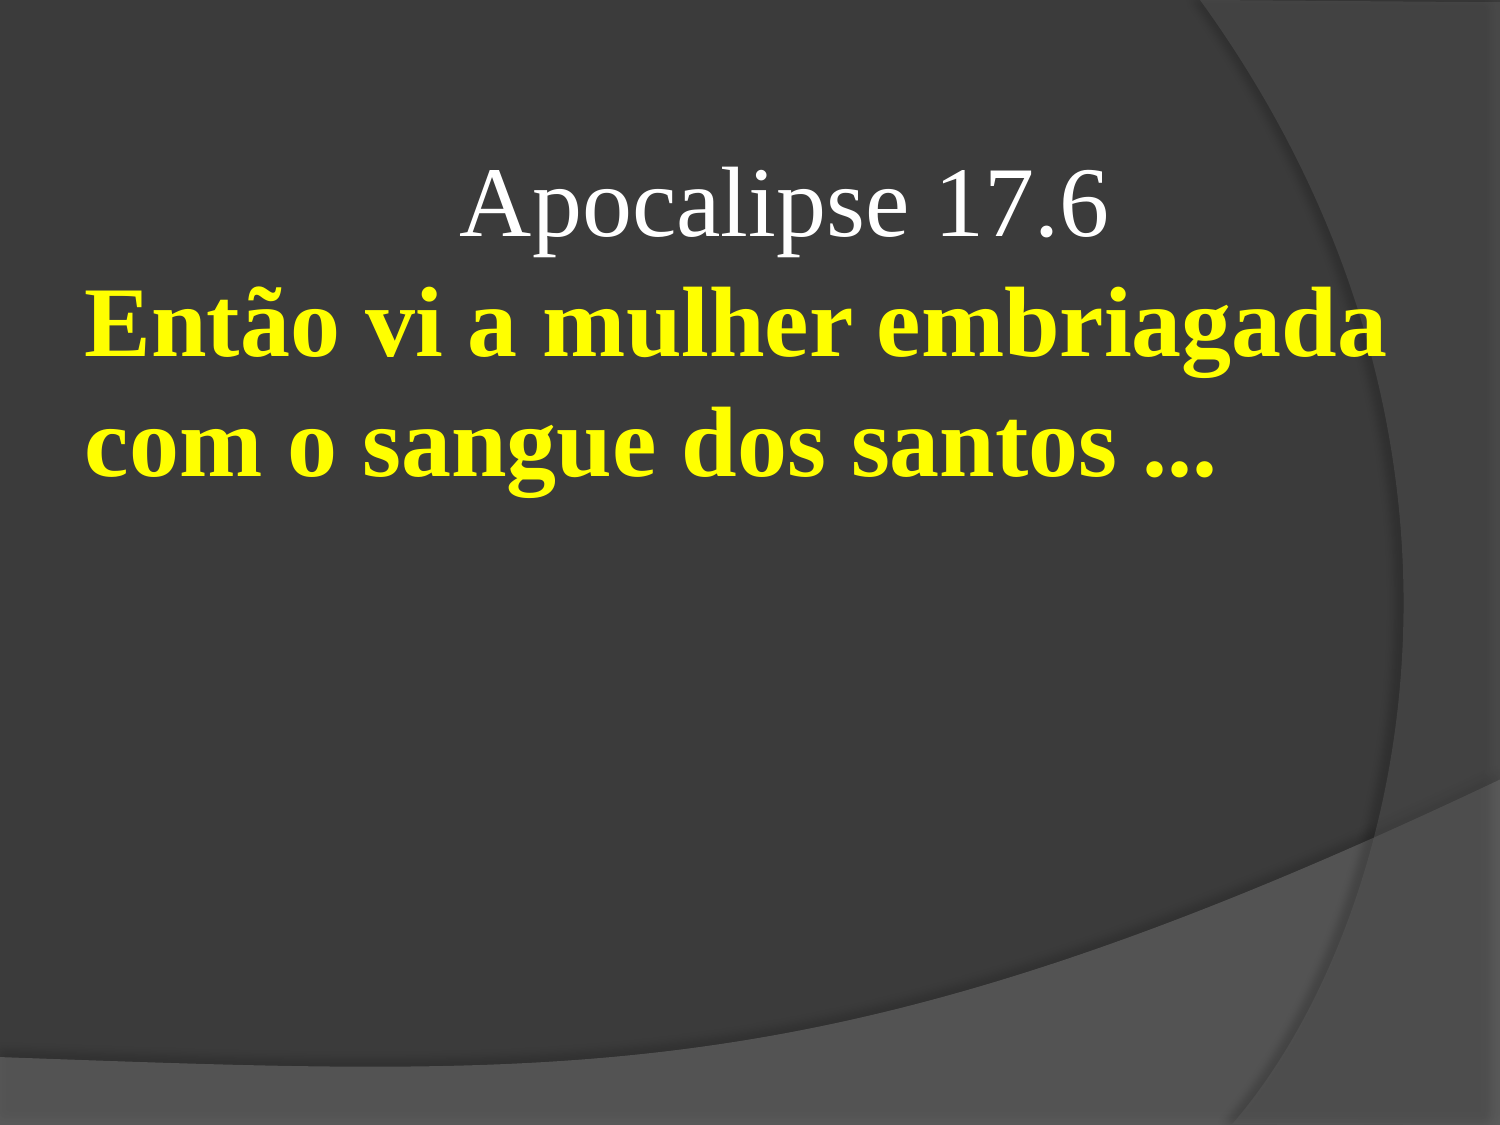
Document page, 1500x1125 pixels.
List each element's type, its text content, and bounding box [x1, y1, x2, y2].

text_box Apocalipse 17.6 Então vi a mulher embriagada com o sangue dos santos ... [70, 128, 1500, 504]
